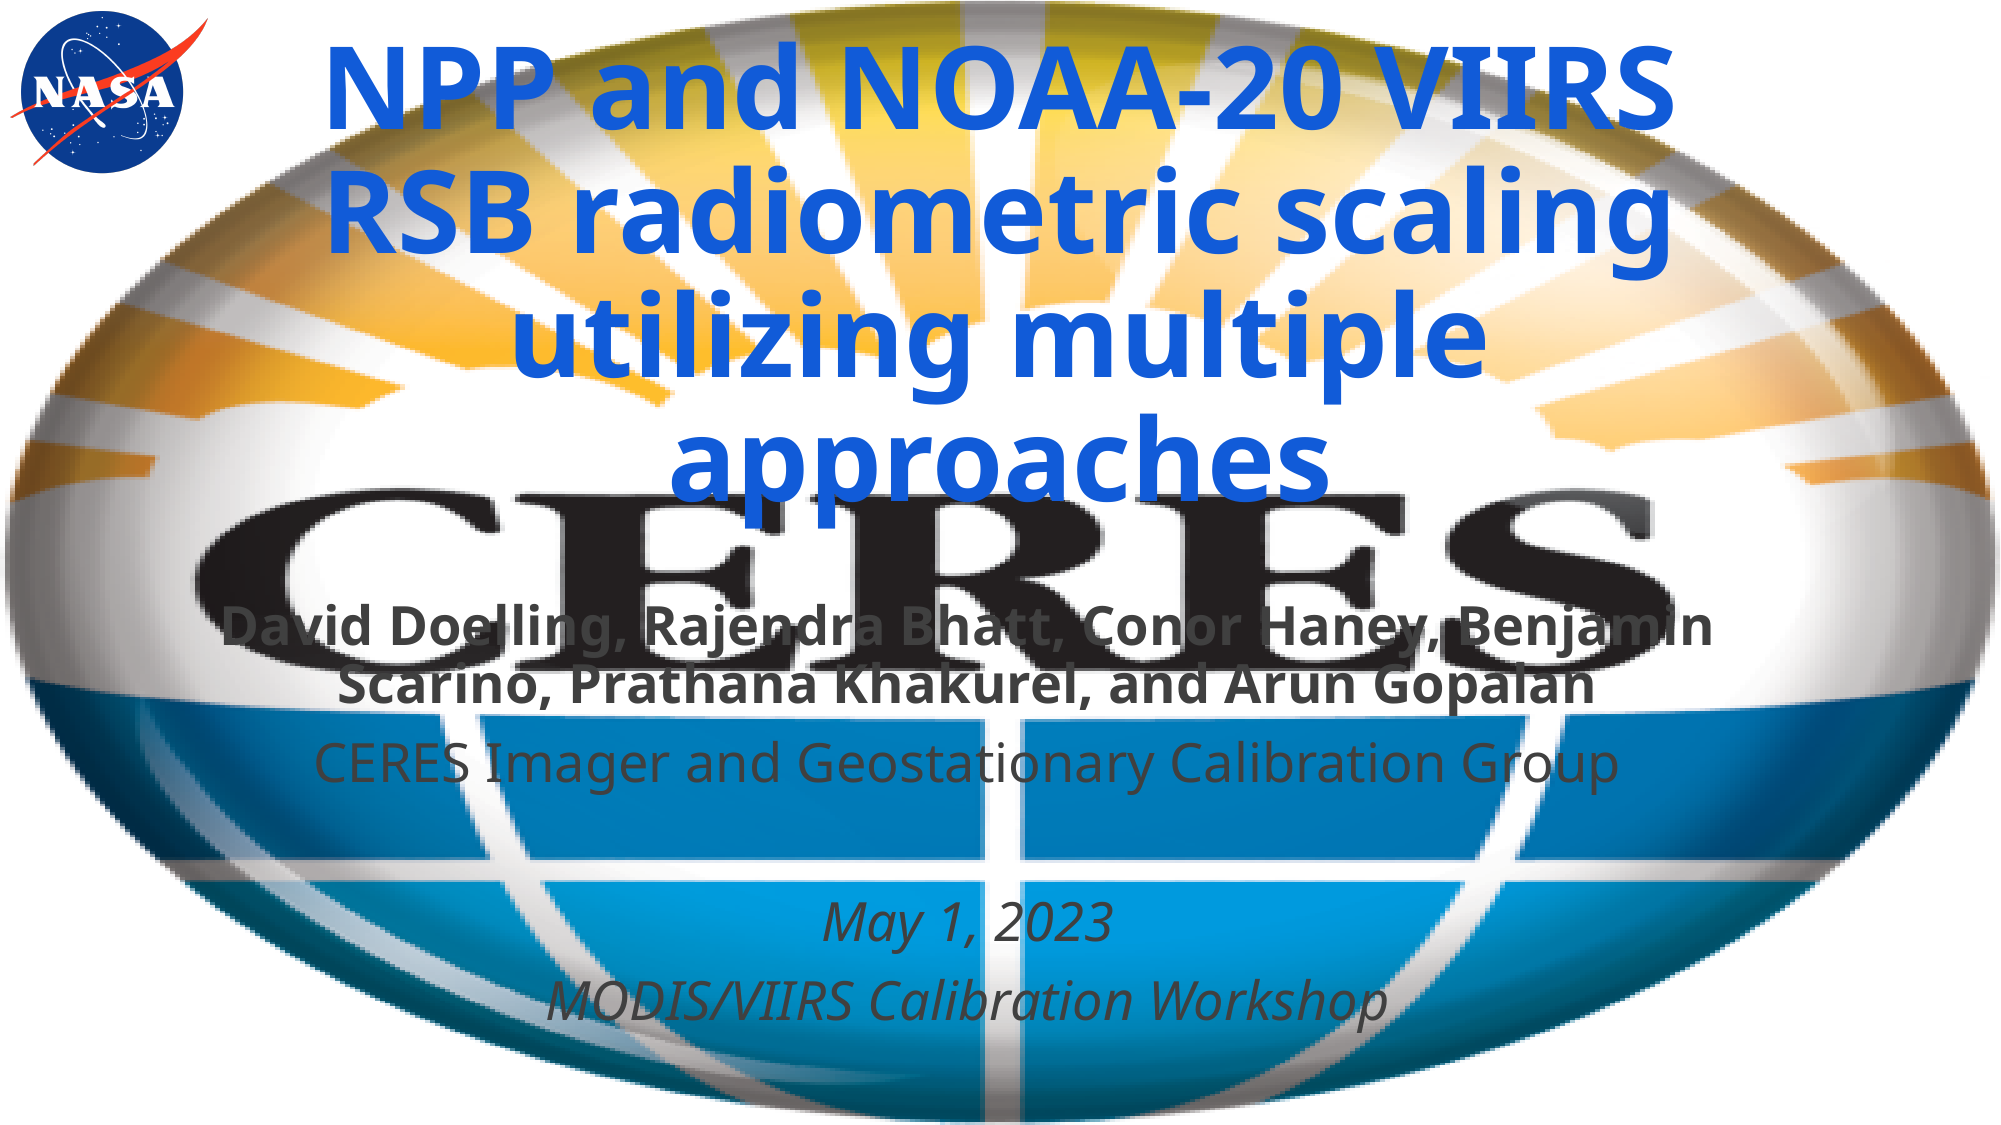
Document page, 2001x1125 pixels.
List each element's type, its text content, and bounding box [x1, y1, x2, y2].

subtitle David Doelling, Rajendra Bhatt, Conor Haney, Benjamin Scarino, Prathana Khakurel, and Arun Gopalan CERES Imager and Geostationary Calibration Group May 1, 2023 MODIS/VIIRS Calibration Workshop [105, 590, 1831, 1062]
title NPP and NOAA-20 VIIRS RSB radiometric scaling utilizing multiple approaches [249, 21, 1750, 535]
picture [0, 0, 2001, 1125]
